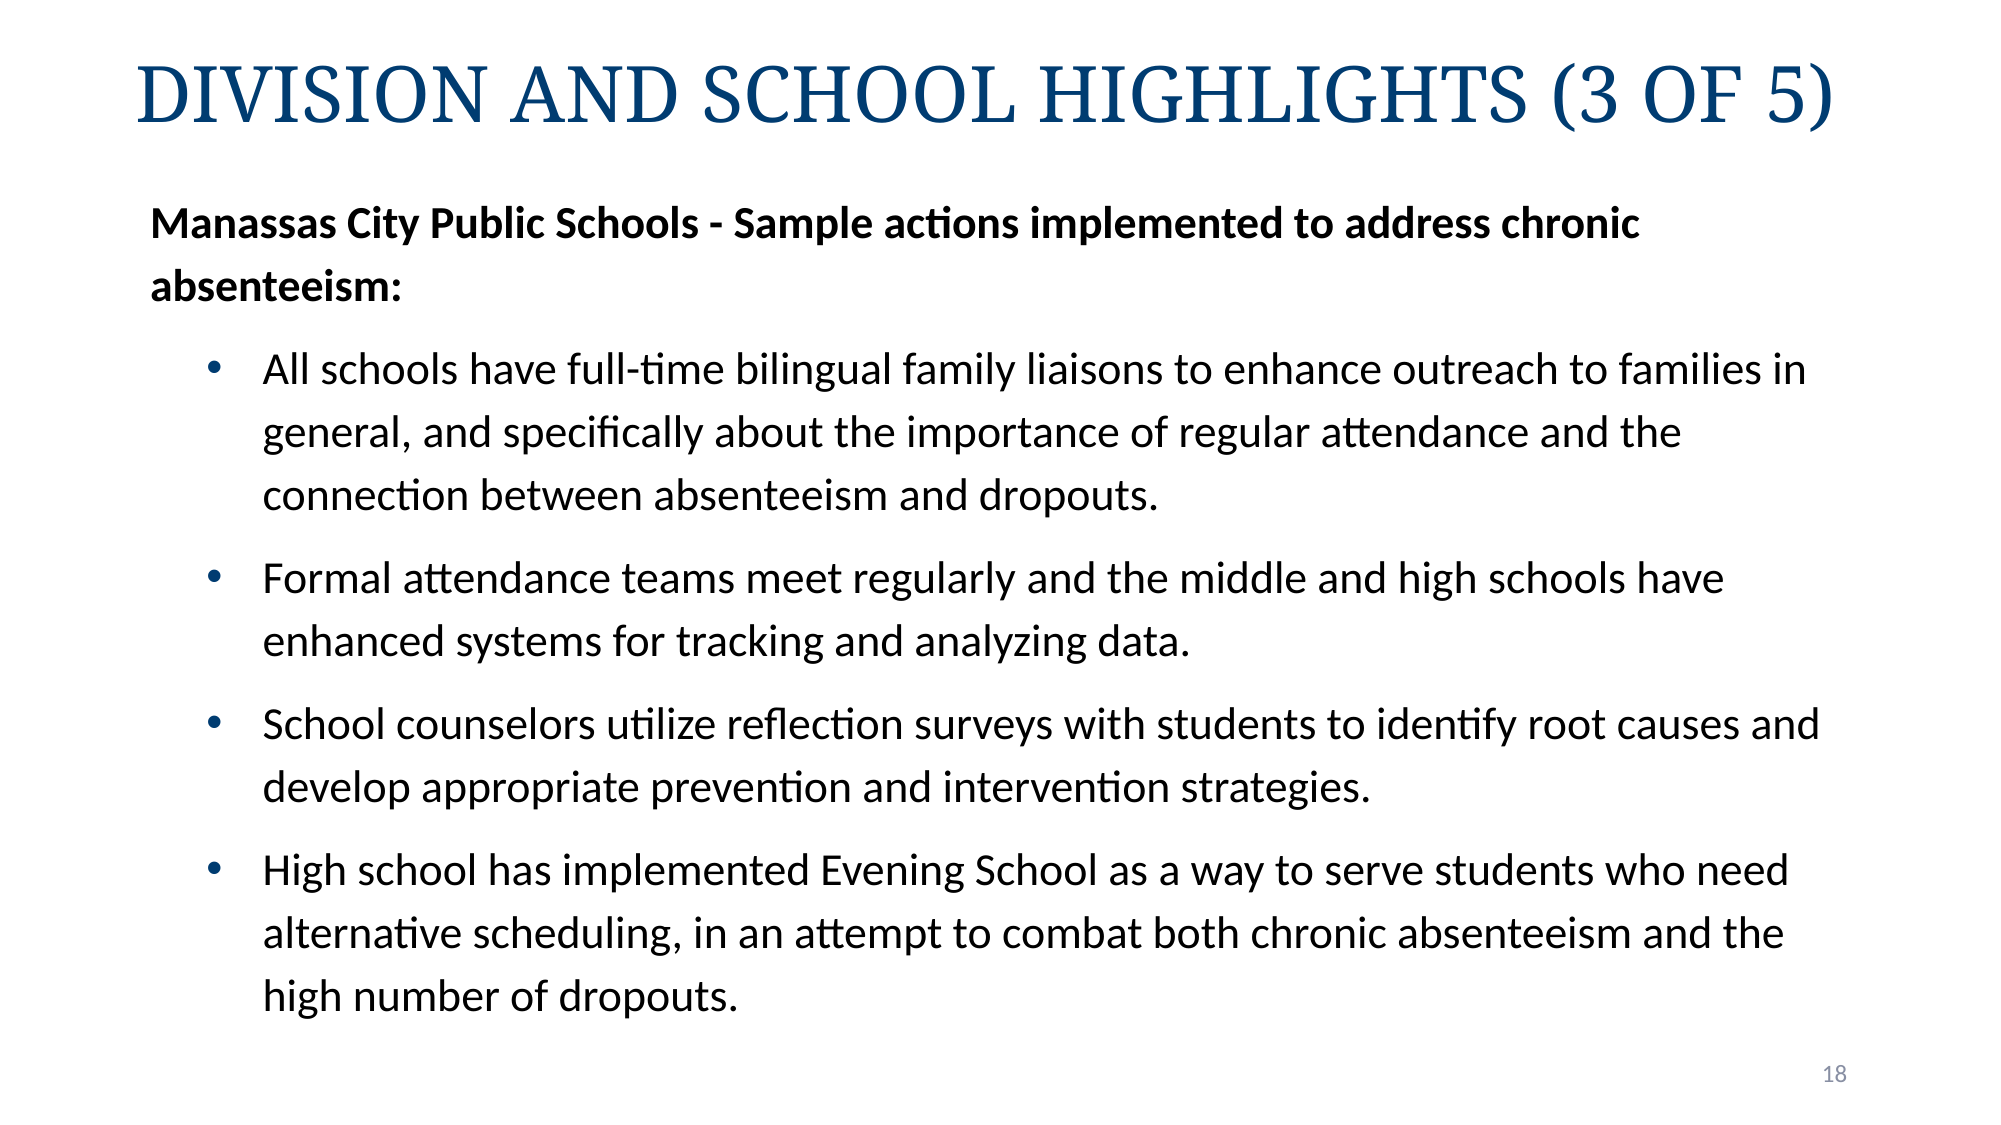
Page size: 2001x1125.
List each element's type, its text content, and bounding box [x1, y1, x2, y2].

list Manassas City Public Schools - Sample actions implemented to address chronic absenteeism: All schools have full-time bilingual family liaisons to enhance outreach to families in general, and specifically about the importance of regular attendance and the connection between absenteeism and dropouts. Formal attendance teams meet regularly and the middle and high schools have enhanced systems for tracking and analyzing data. School counselors utilize reflection surveys with students to identify root causes and develop appropriate prevention and intervention strategies. High school has implemented Evening School as a way to serve students who need alternative scheduling, in an attempt to combat both chronic absenteeism and the high number of dropouts. [116, 177, 1884, 964]
slide_number 18 [1412, 1042, 1863, 1103]
title Division and School Highlights (3 of 5) [0, 0, 2000, 147]
